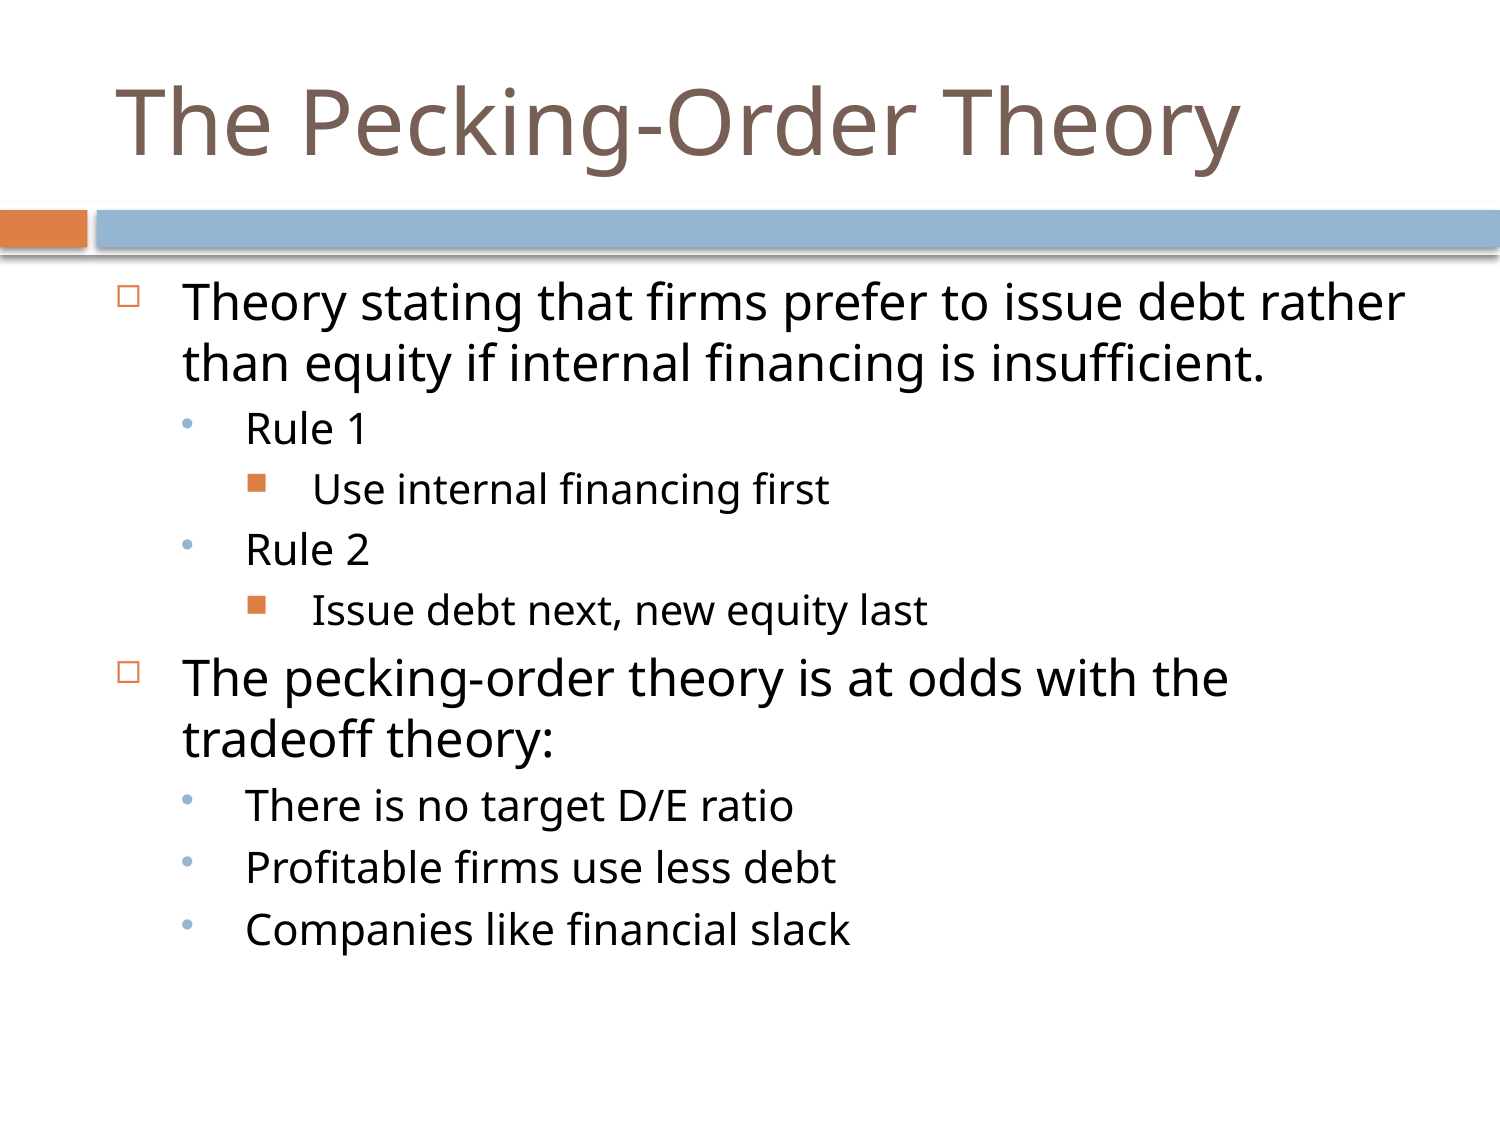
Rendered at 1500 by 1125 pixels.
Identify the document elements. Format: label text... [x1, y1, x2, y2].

title The Pecking-Order Theory [100, 37, 1438, 200]
list Theory stating that firms prefer to issue debt rather than equity if internal financing is insufficient. Rule 1 Use internal financing first Rule 2 Issue debt next, new equity last The pecking-order theory is at odds with the tradeoff theory: There is no target D/E ratio Profitable firms use less debt Companies like financial slack [100, 262, 1438, 1000]
